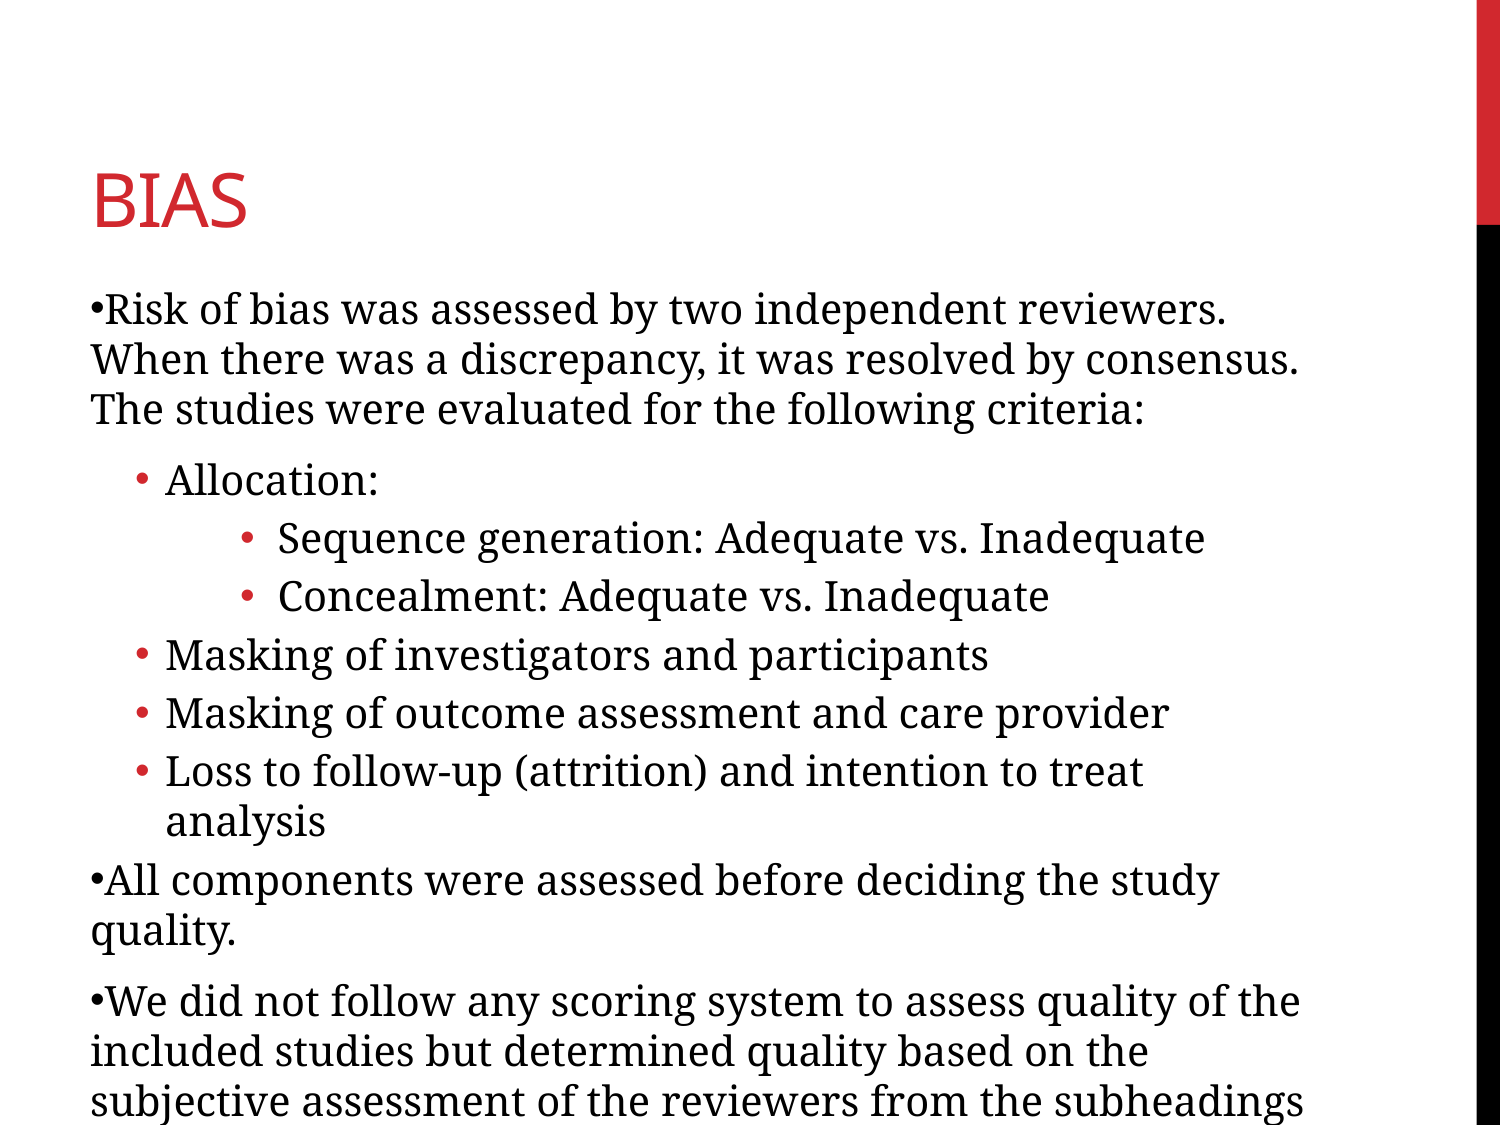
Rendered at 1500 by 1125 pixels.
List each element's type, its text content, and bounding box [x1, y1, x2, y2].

list Risk of bias was assessed by two independent reviewers. When there was a discrepancy, it was resolved by consensus. The studies were evaluated for the following criteria: Allocation: Sequence generation: Adequate vs. Inadequate Concealment: Adequate vs. Inadequate Masking of investigators and participants Masking of outcome assessment and care provider Loss to follow-up (attrition) and intention to treat analysis All components were assessed before deciding the study quality. We did not follow any scoring system to assess quality of the included studies but determined quality based on the subjective assessment of the reviewers from the subheadings discussed above. [75, 275, 1325, 993]
title Bias [75, 25, 1025, 250]
